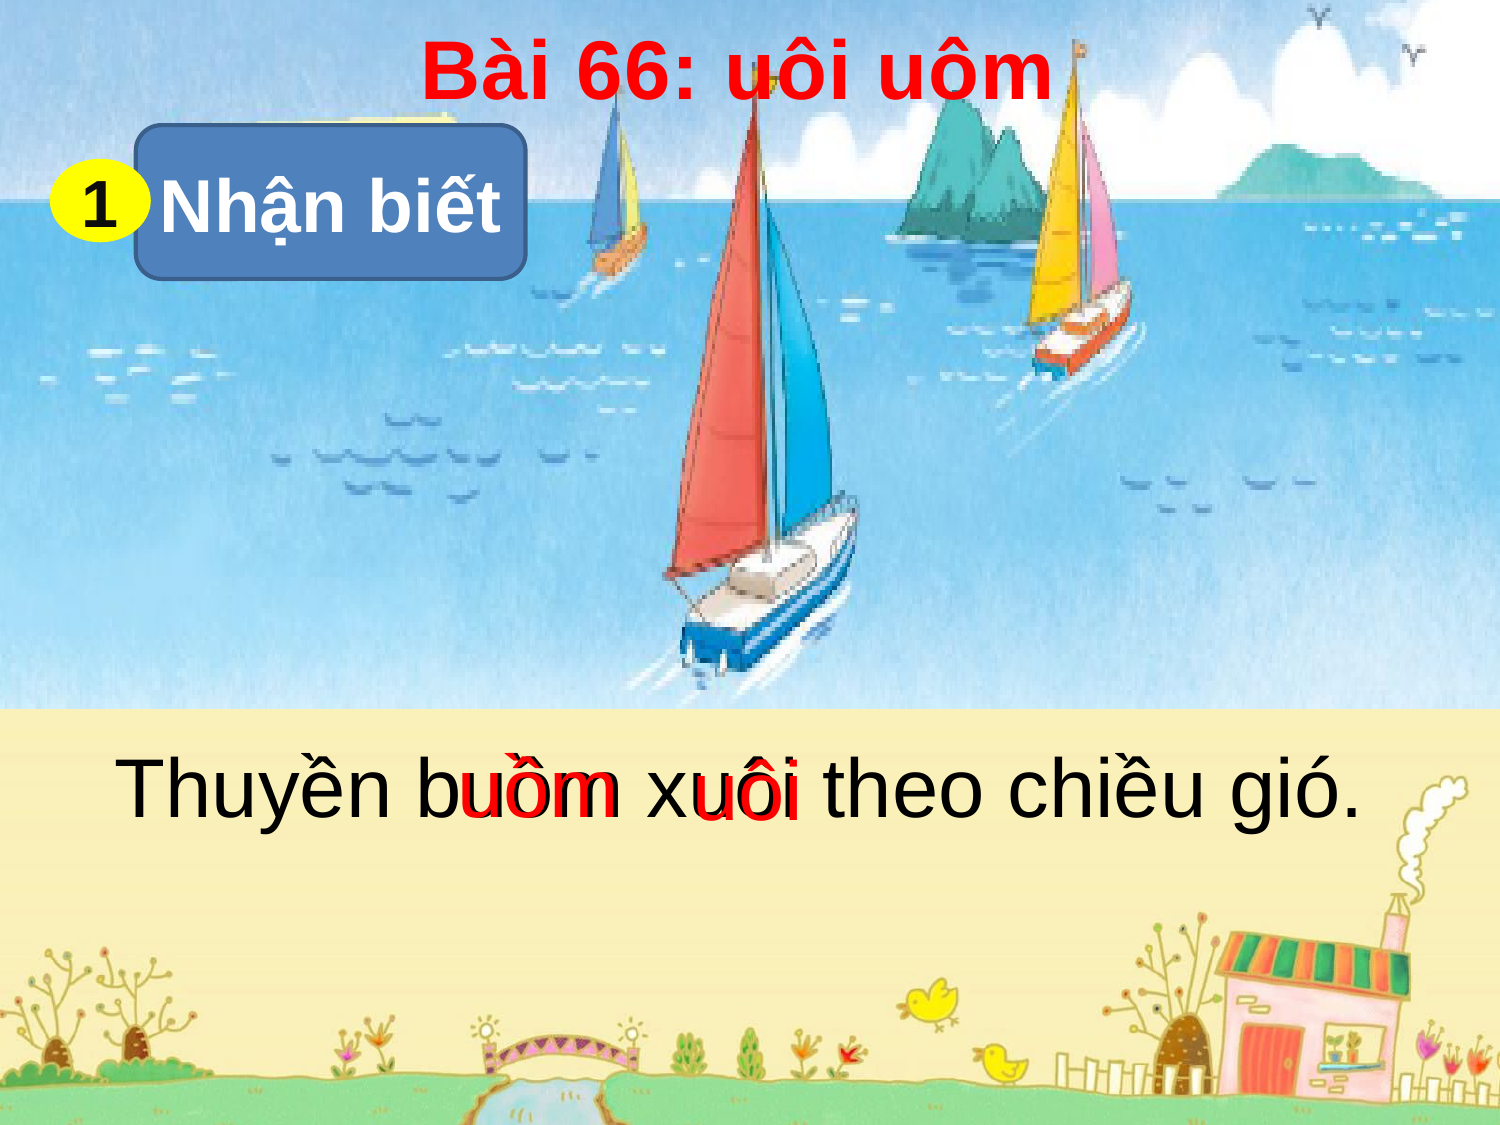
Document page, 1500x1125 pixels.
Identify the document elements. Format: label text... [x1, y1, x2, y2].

text_box uồm [442, 726, 693, 842]
text_box Thuyền buồm xuôi theo chiều gió. [100, 726, 442, 842]
text_box Thuyền buồm xuôi theo chiều gió. [693, 726, 1447, 842]
picture [0, 0, 1500, 1125]
text_box uôi [677, 729, 845, 845]
